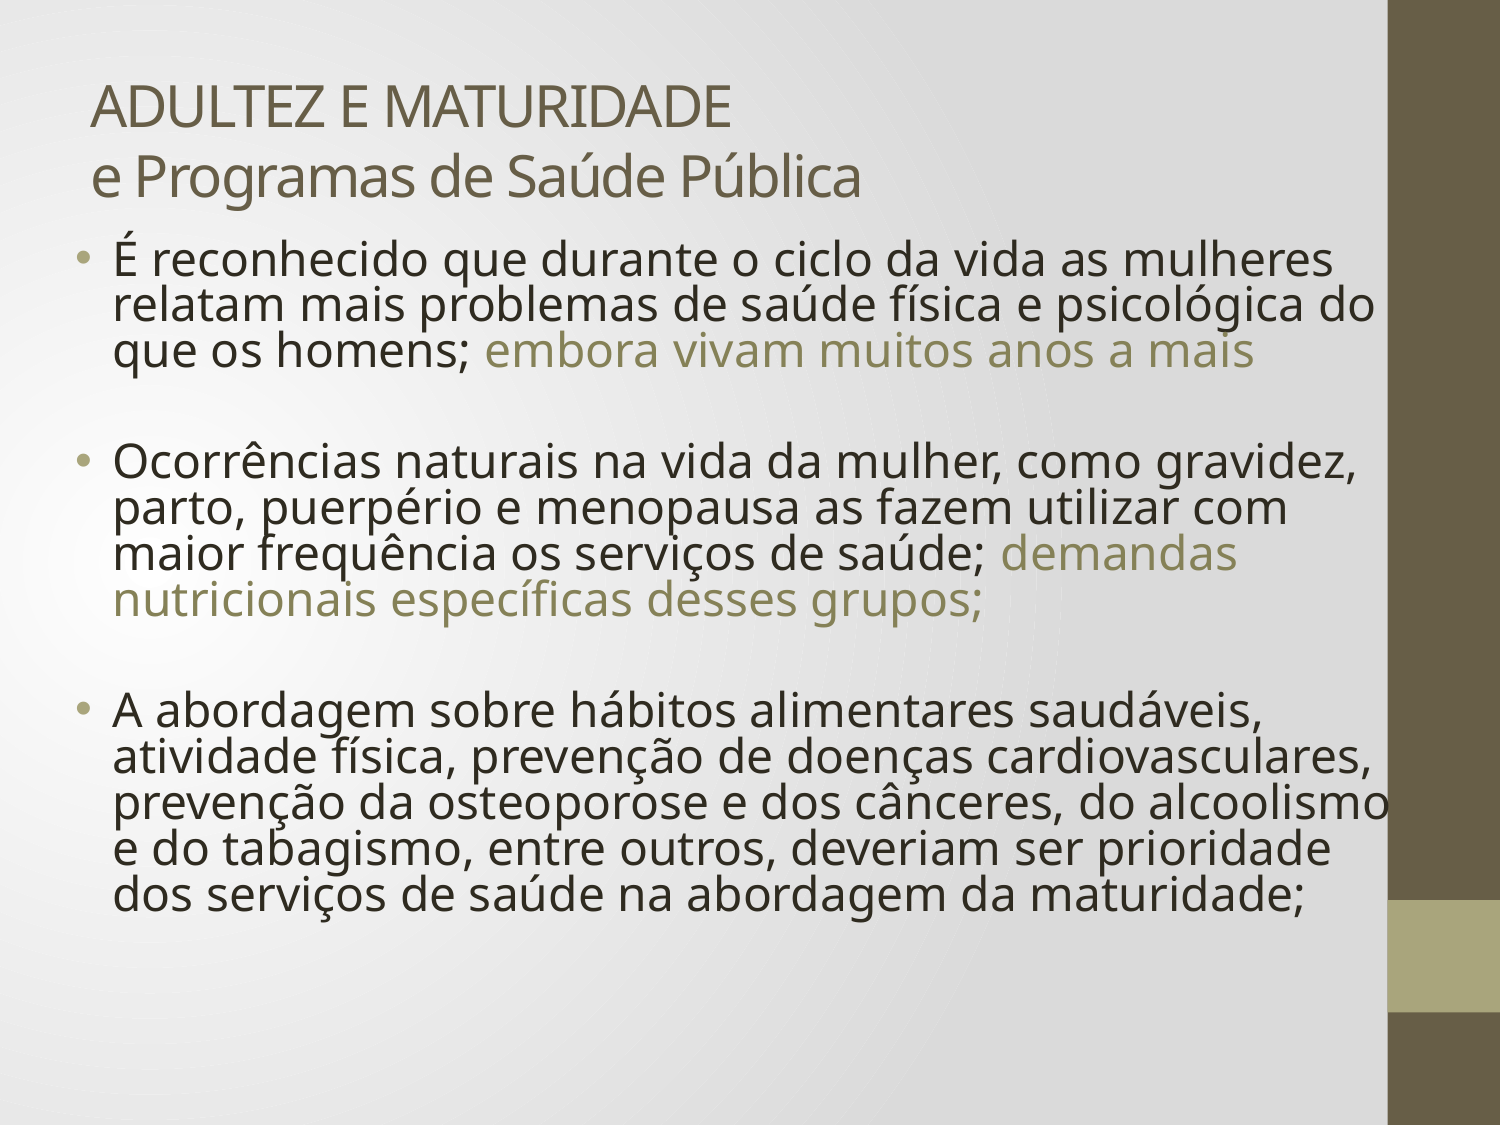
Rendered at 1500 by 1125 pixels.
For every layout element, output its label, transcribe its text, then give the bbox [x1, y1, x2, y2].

list É reconhecido que durante o ciclo da vida as mulheres relatam mais problemas de saúde física e psicológica do que os homens; embora vivam muitos anos a mais Ocorrências naturais na vida da mulher, como gravidez, parto, puerpério e menopausa as fazem utilizar com maior frequência os serviços de saúde; demandas nutricionais específicas desses grupos; A abordagem sobre hábitos alimentares saudáveis, atividade física, prevenção de doenças cardiovasculares, prevenção da osteoporose e dos cânceres, do alcoolismo e do tabagismo, entre outros, deveriam ser prioridade dos serviços de saúde na abordagem da maturidade; [41, 231, 1424, 1071]
title ADULTEZ E MATURIDADE e Programas de Saúde Pública [75, 45, 1325, 231]
